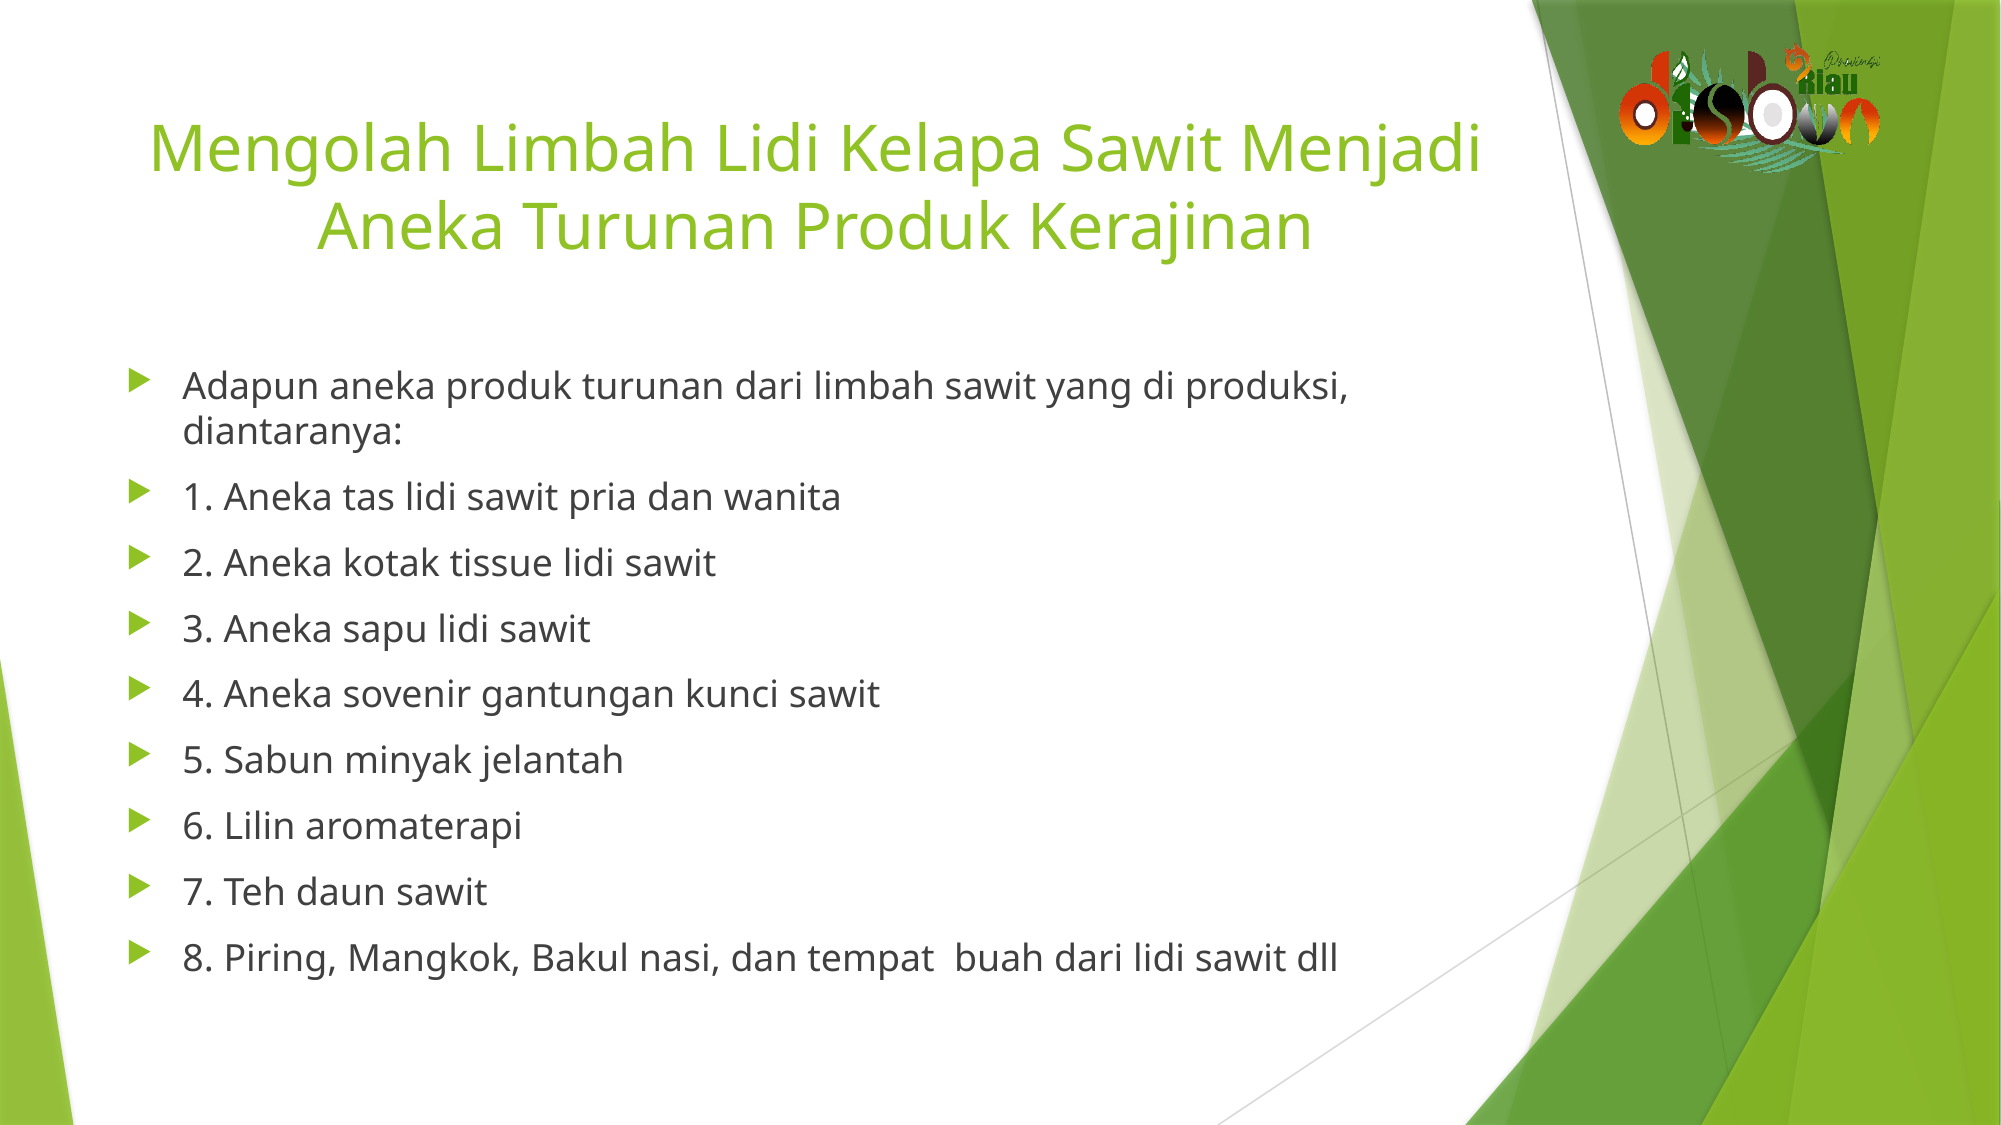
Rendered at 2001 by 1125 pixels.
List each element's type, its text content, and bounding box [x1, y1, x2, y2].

list Adapun aneka produk turunan dari limbah sawit yang di produksi, diantaranya: 1. Aneka tas lidi sawit pria dan wanita 2. Aneka kotak tissue lidi sawit 3. Aneka sapu lidi sawit 4. Aneka sovenir gantungan kunci sawit 5. Sabun minyak jelantah 6. Lilin aromaterapi 7. Teh daun sawit 8. Piring, Mangkok, Bakul nasi, dan tempat buah dari lidi sawit dll [111, 354, 1522, 992]
picture [1611, 31, 1888, 188]
title Mengolah Limbah Lidi Kelapa Sawit Menjadi Aneka Turunan Produk Kerajinan [111, 99, 1522, 317]
